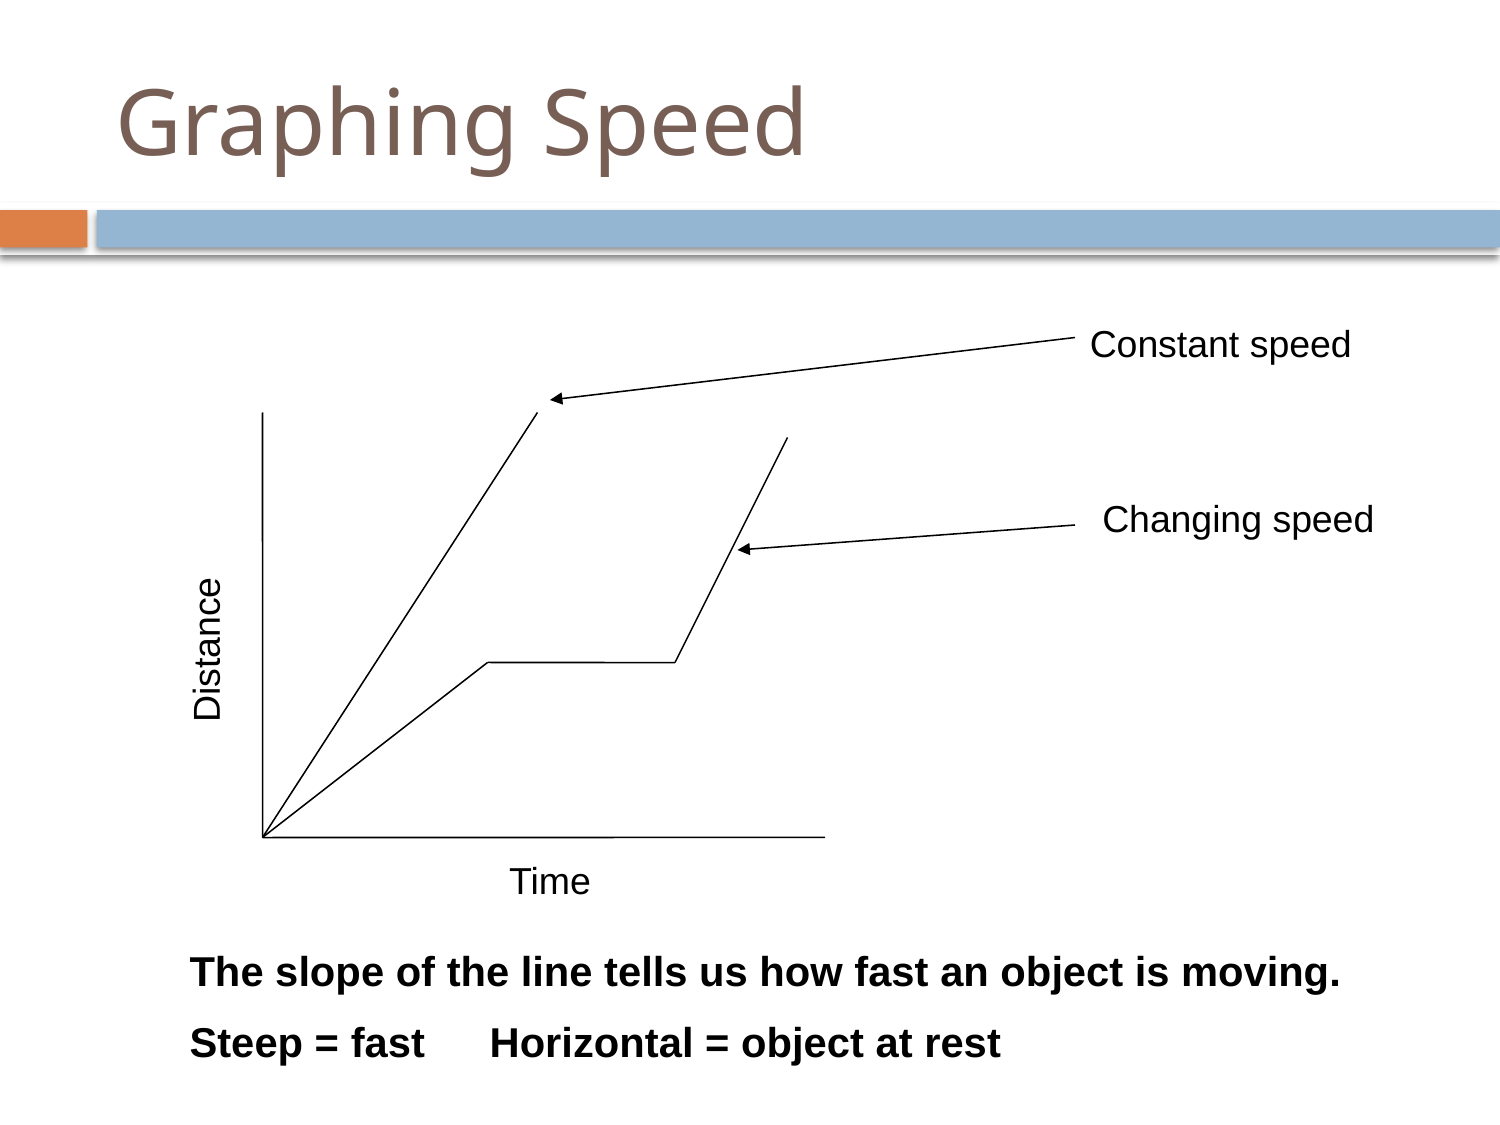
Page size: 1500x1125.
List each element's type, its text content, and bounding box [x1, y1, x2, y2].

text_box Changing speed [1087, 487, 1413, 548]
text_box Distance [174, 362, 235, 937]
text_box Time [262, 849, 838, 910]
title Graphing Speed [100, 37, 1438, 200]
text_box Constant speed [1074, 312, 1400, 373]
text_box [737, 524, 1075, 556]
text_box The slope of the line tells us how fast an object is moving. Steep = fast Horizontal = object at rest [174, 937, 1500, 1074]
text_box [549, 337, 1074, 405]
